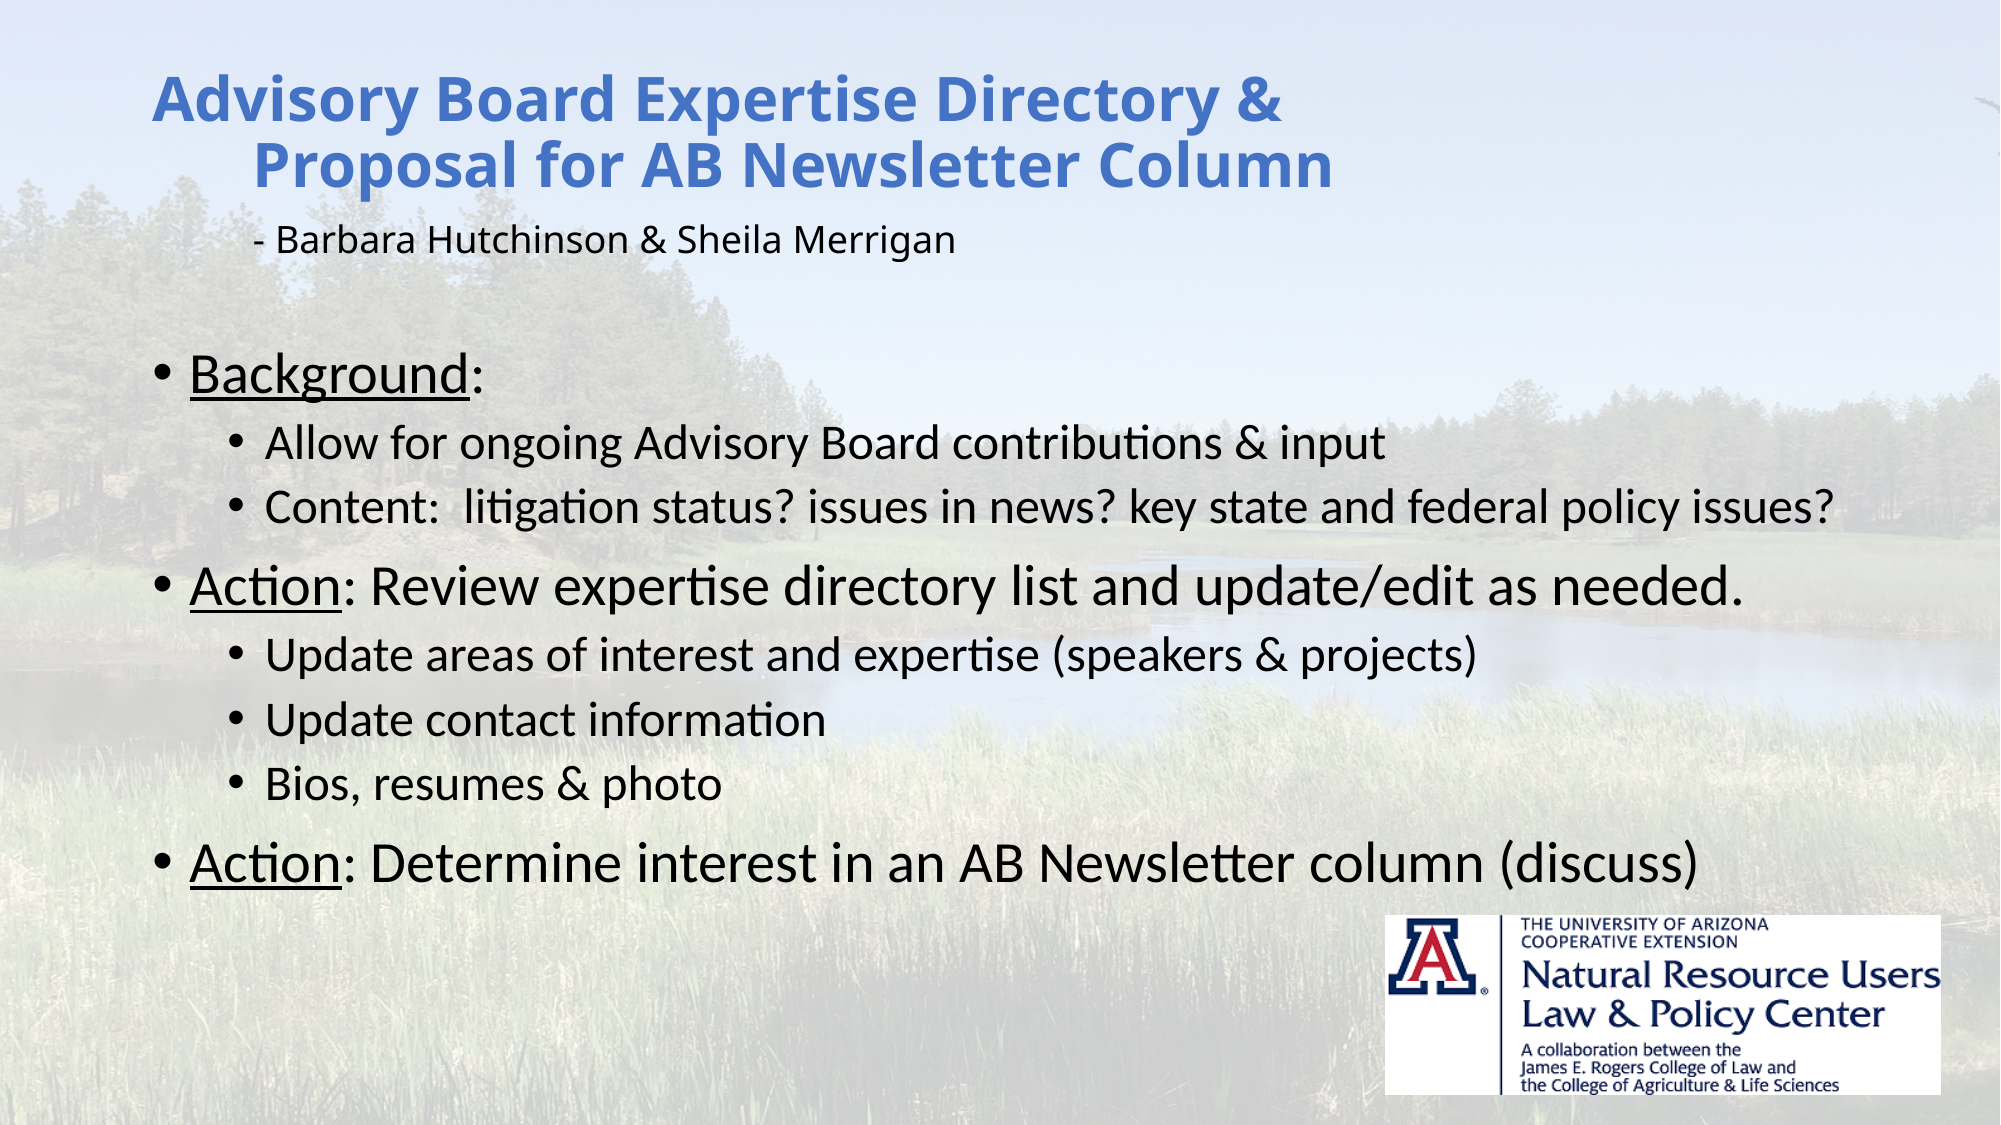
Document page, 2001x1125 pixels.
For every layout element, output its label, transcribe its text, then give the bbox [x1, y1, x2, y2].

list Background: Allow for ongoing Advisory Board contributions & input Content: litigation status? issues in news? key state and federal policy issues? Action: Review expertise directory list and update/edit as needed. Update areas of interest and expertise (speakers & projects) Update contact information Bios, resumes & photo Action: Determine interest in an AB Newsletter column (discuss) [137, 335, 1915, 953]
picture [1385, 915, 1941, 1096]
title Advisory Board Expertise Directory & Proposal for AB Newsletter Column - Barbara Hutchinson & Sheila Merrigan [137, 58, 1863, 277]
